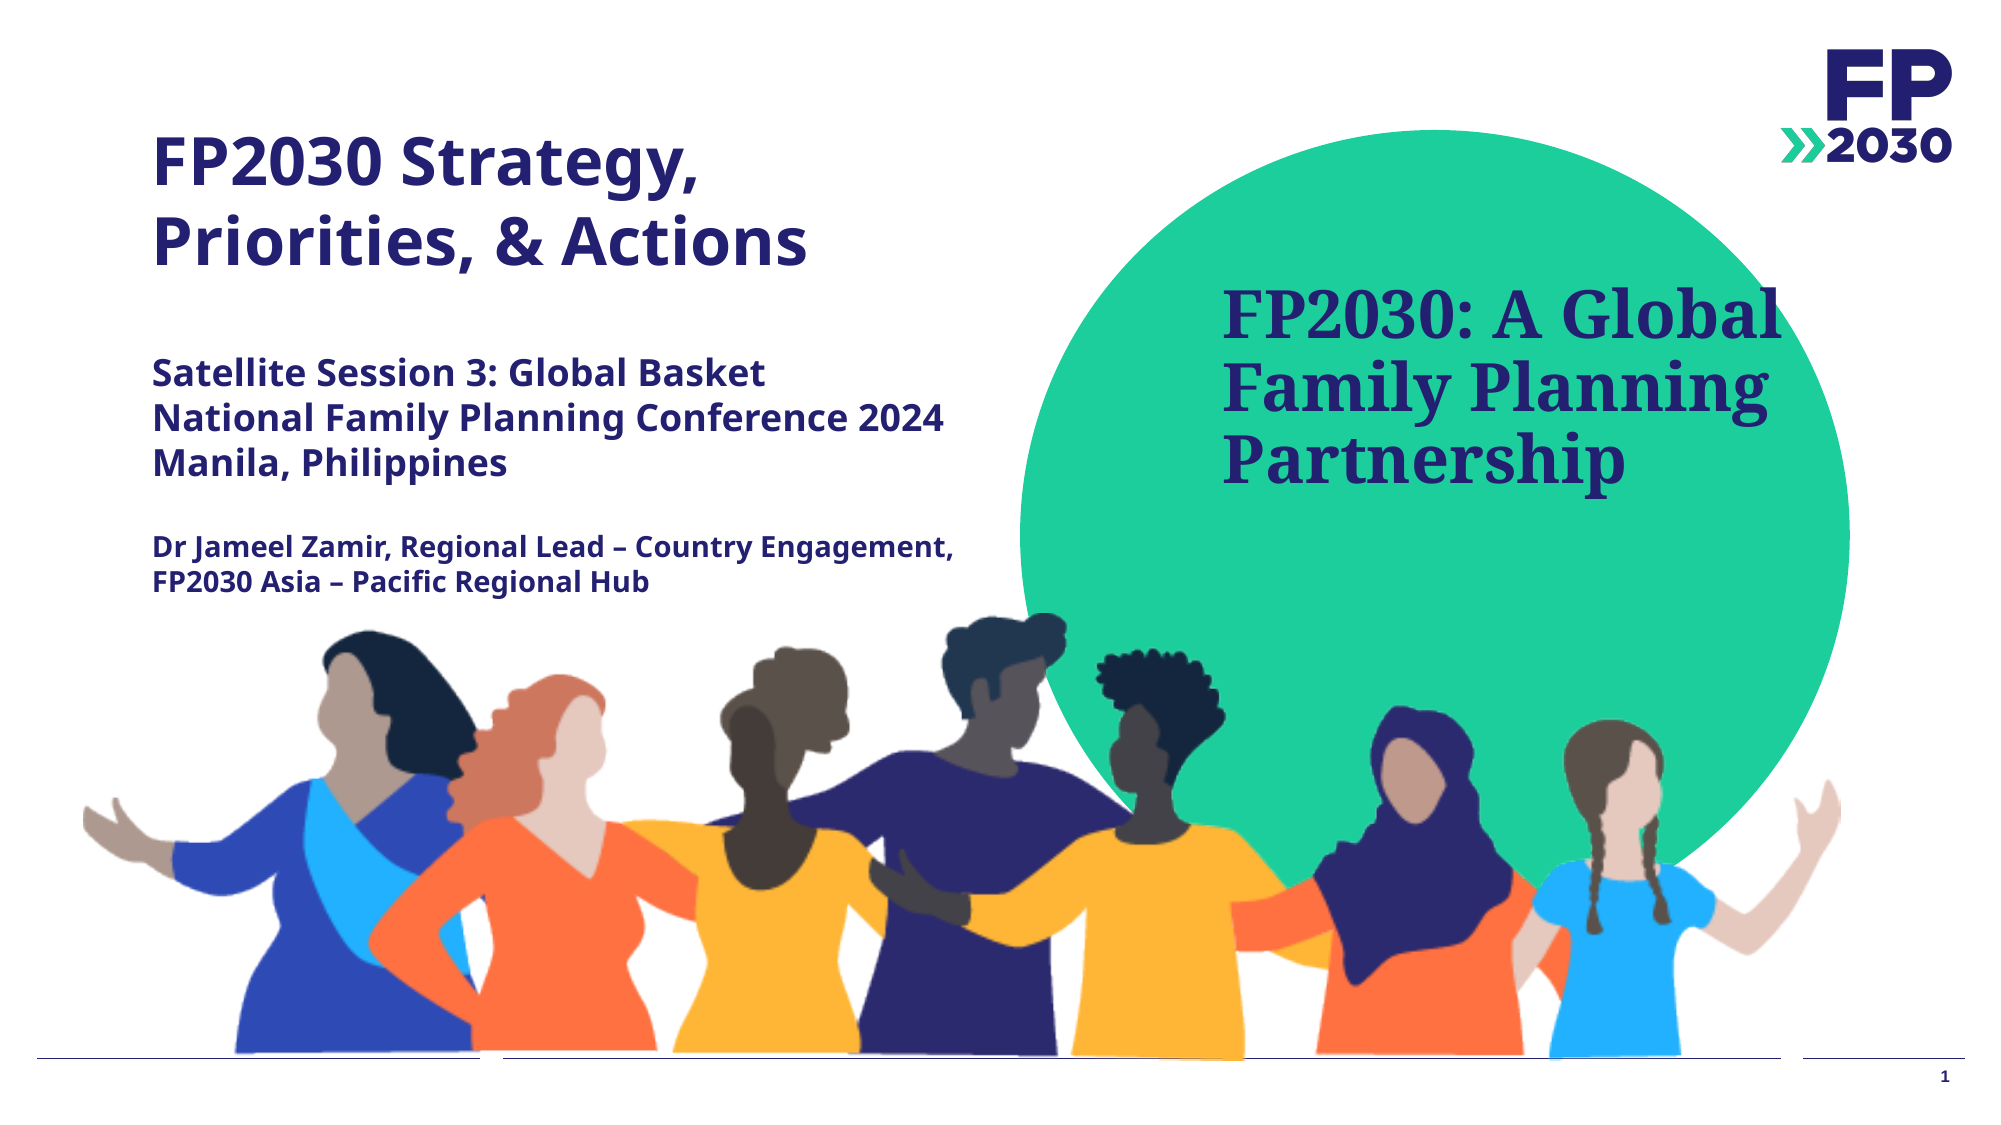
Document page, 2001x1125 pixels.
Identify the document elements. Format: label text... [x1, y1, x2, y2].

picture [1773, 42, 1959, 169]
picture [83, 613, 1841, 1061]
title FP2030: A Global Family Planning Partnership [1207, 236, 1822, 543]
slide_number 1 [1803, 1060, 1965, 1092]
text_box FP2030 Strategy, Priorities, & Actions Satellite Session 3: Global Basket National Family Planning Conference 2024 Manila, Philippines Dr Jameel Zamir, Regional Lead – Country Engagement, FP2030 Asia – Pacific Regional Hub [137, 111, 1000, 606]
